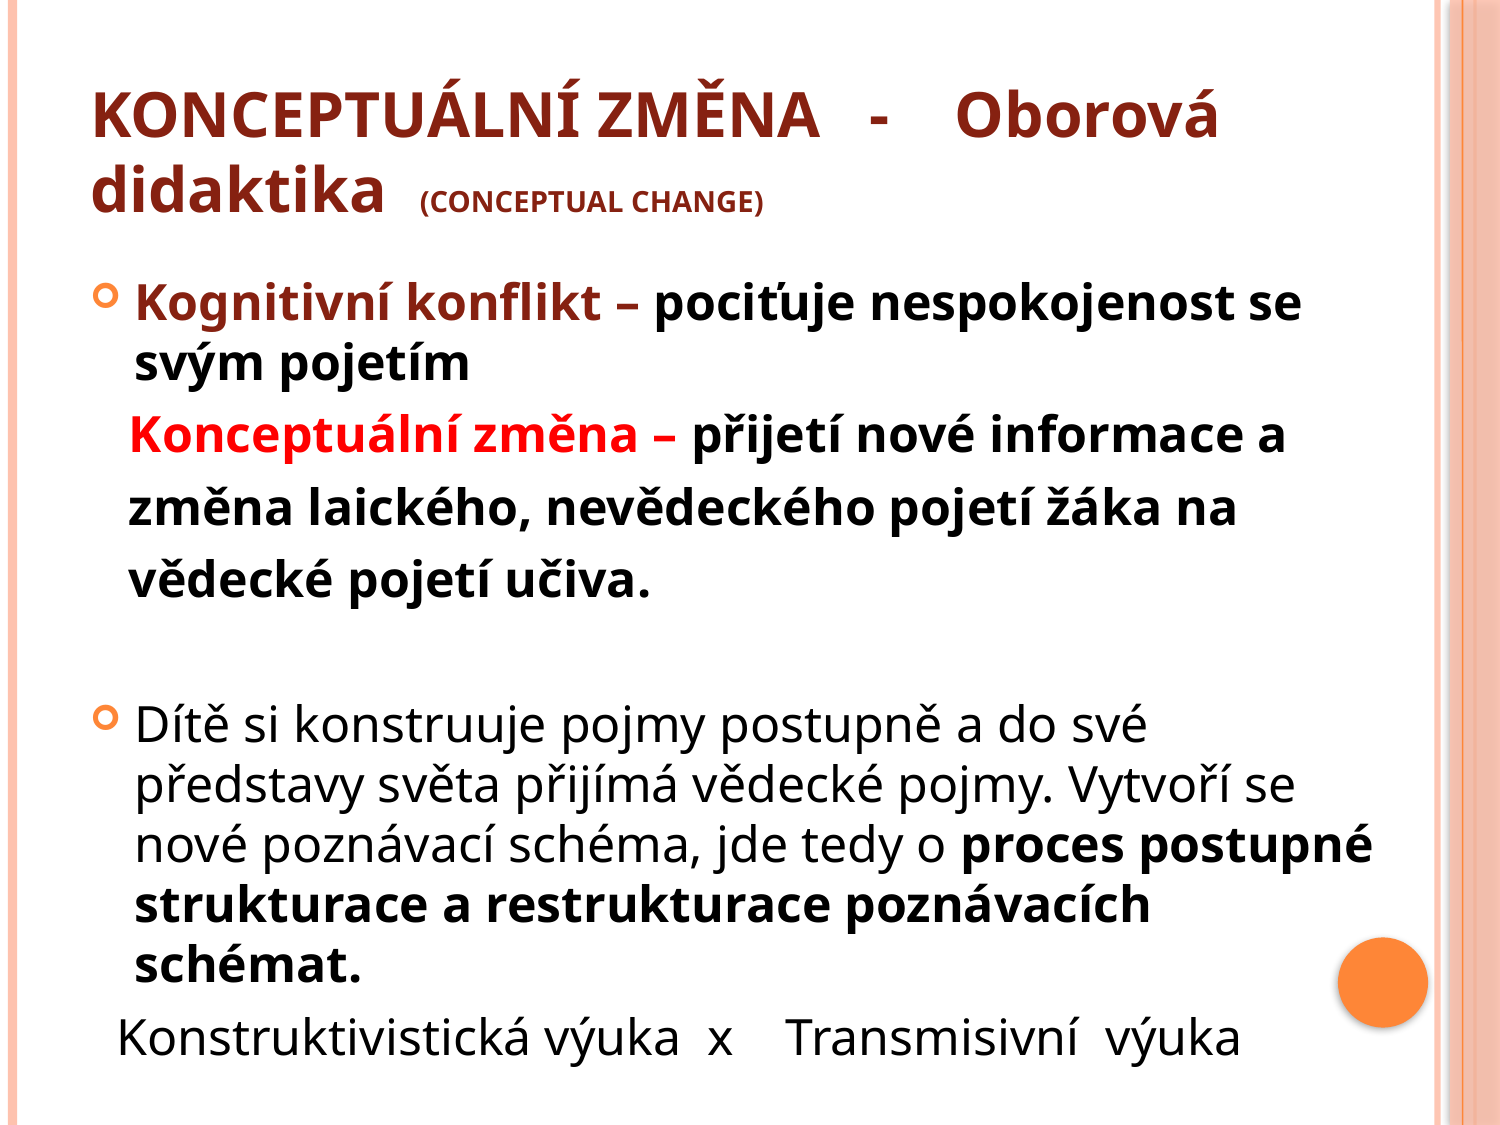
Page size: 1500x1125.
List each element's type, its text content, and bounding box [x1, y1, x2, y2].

title KONCEPTUÁLNÍ ZMĚNA - Oborová didaktika (CONCEPTUAL CHANGE) [75, 45, 1300, 233]
list Kognitivní konflikt – pociťuje nespokojenost se svým pojetím Konceptuální změna – přijetí nové informace a změna laického, nevědeckého pojetí žáka na vědecké pojetí učiva. Dítě si konstruuje pojmy postupně a do své představy světa přijímá vědecké pojmy. Vytvoří se nové poznávací schéma, jde tedy o proces postupné strukturace a restrukturace poznávacích schémat. Konstruktivistická výuka x Transmisivní výuka [74, 262, 1400, 1063]
